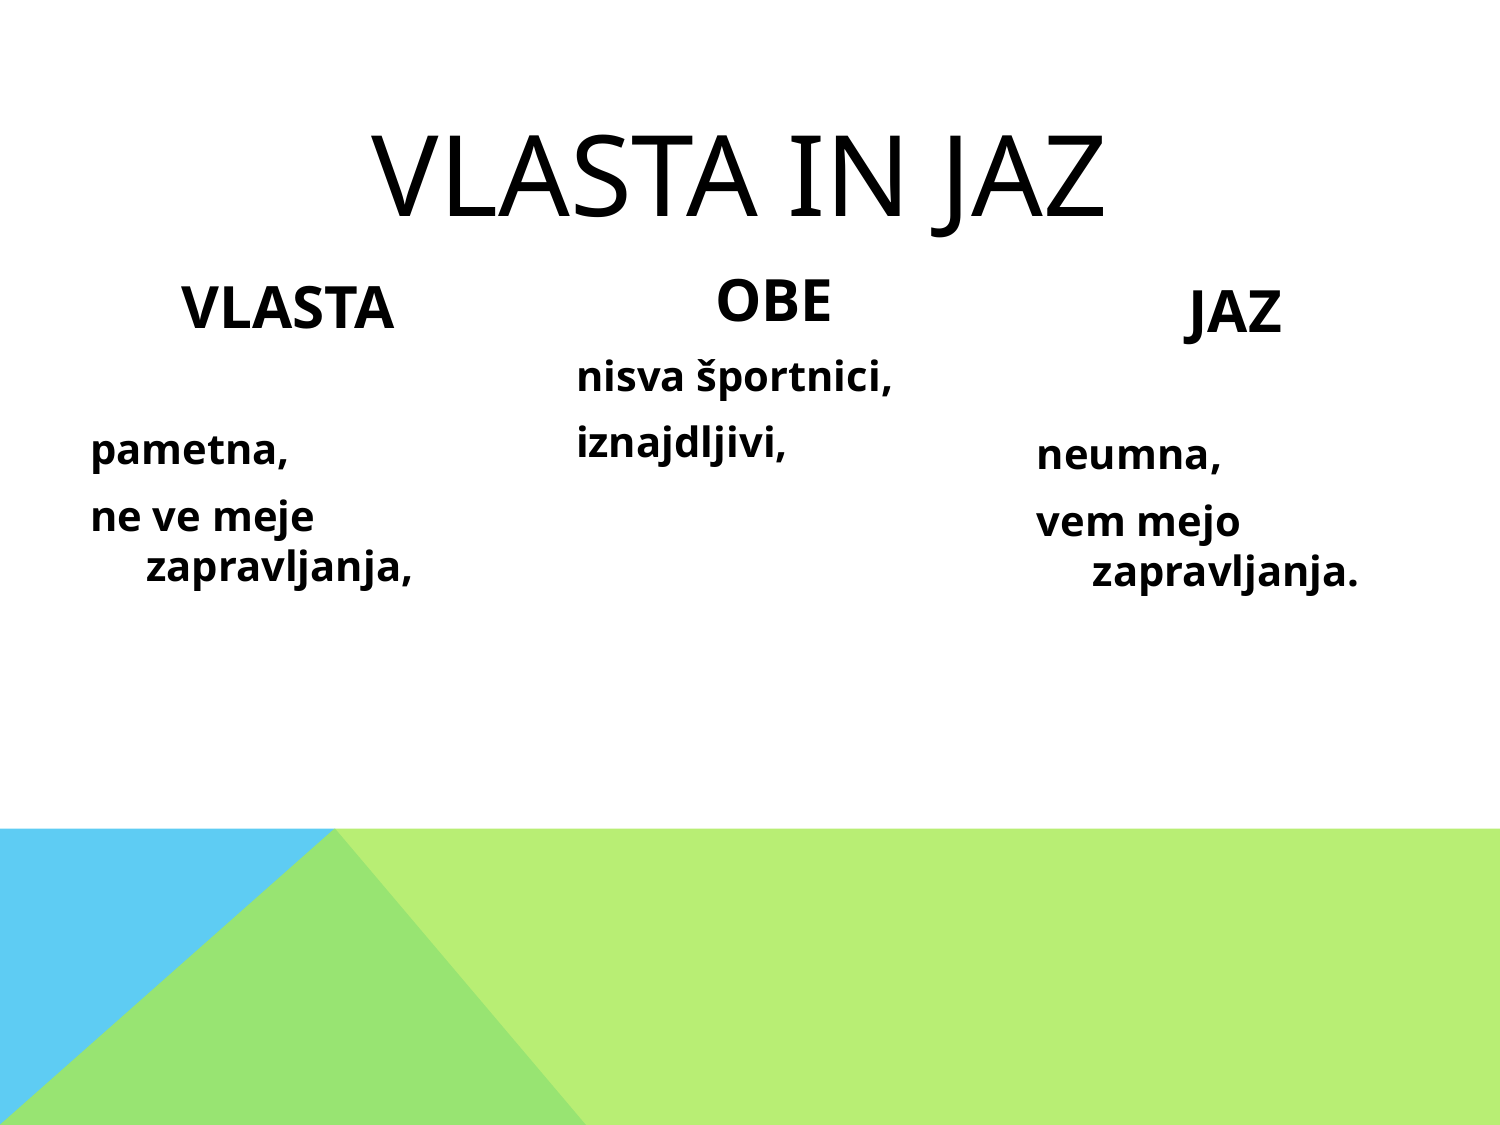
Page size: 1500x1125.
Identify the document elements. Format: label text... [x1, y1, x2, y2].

list VLASTA pametna, ne ve meje zapravljanja, [75, 266, 502, 1005]
list JAZ neumna, vem mejo zapravljanja. [1021, 267, 1449, 1010]
title VLASTA IN JAZ [64, 78, 1415, 266]
list OBE nisva športnici, iznajdljivi, [560, 255, 988, 998]
